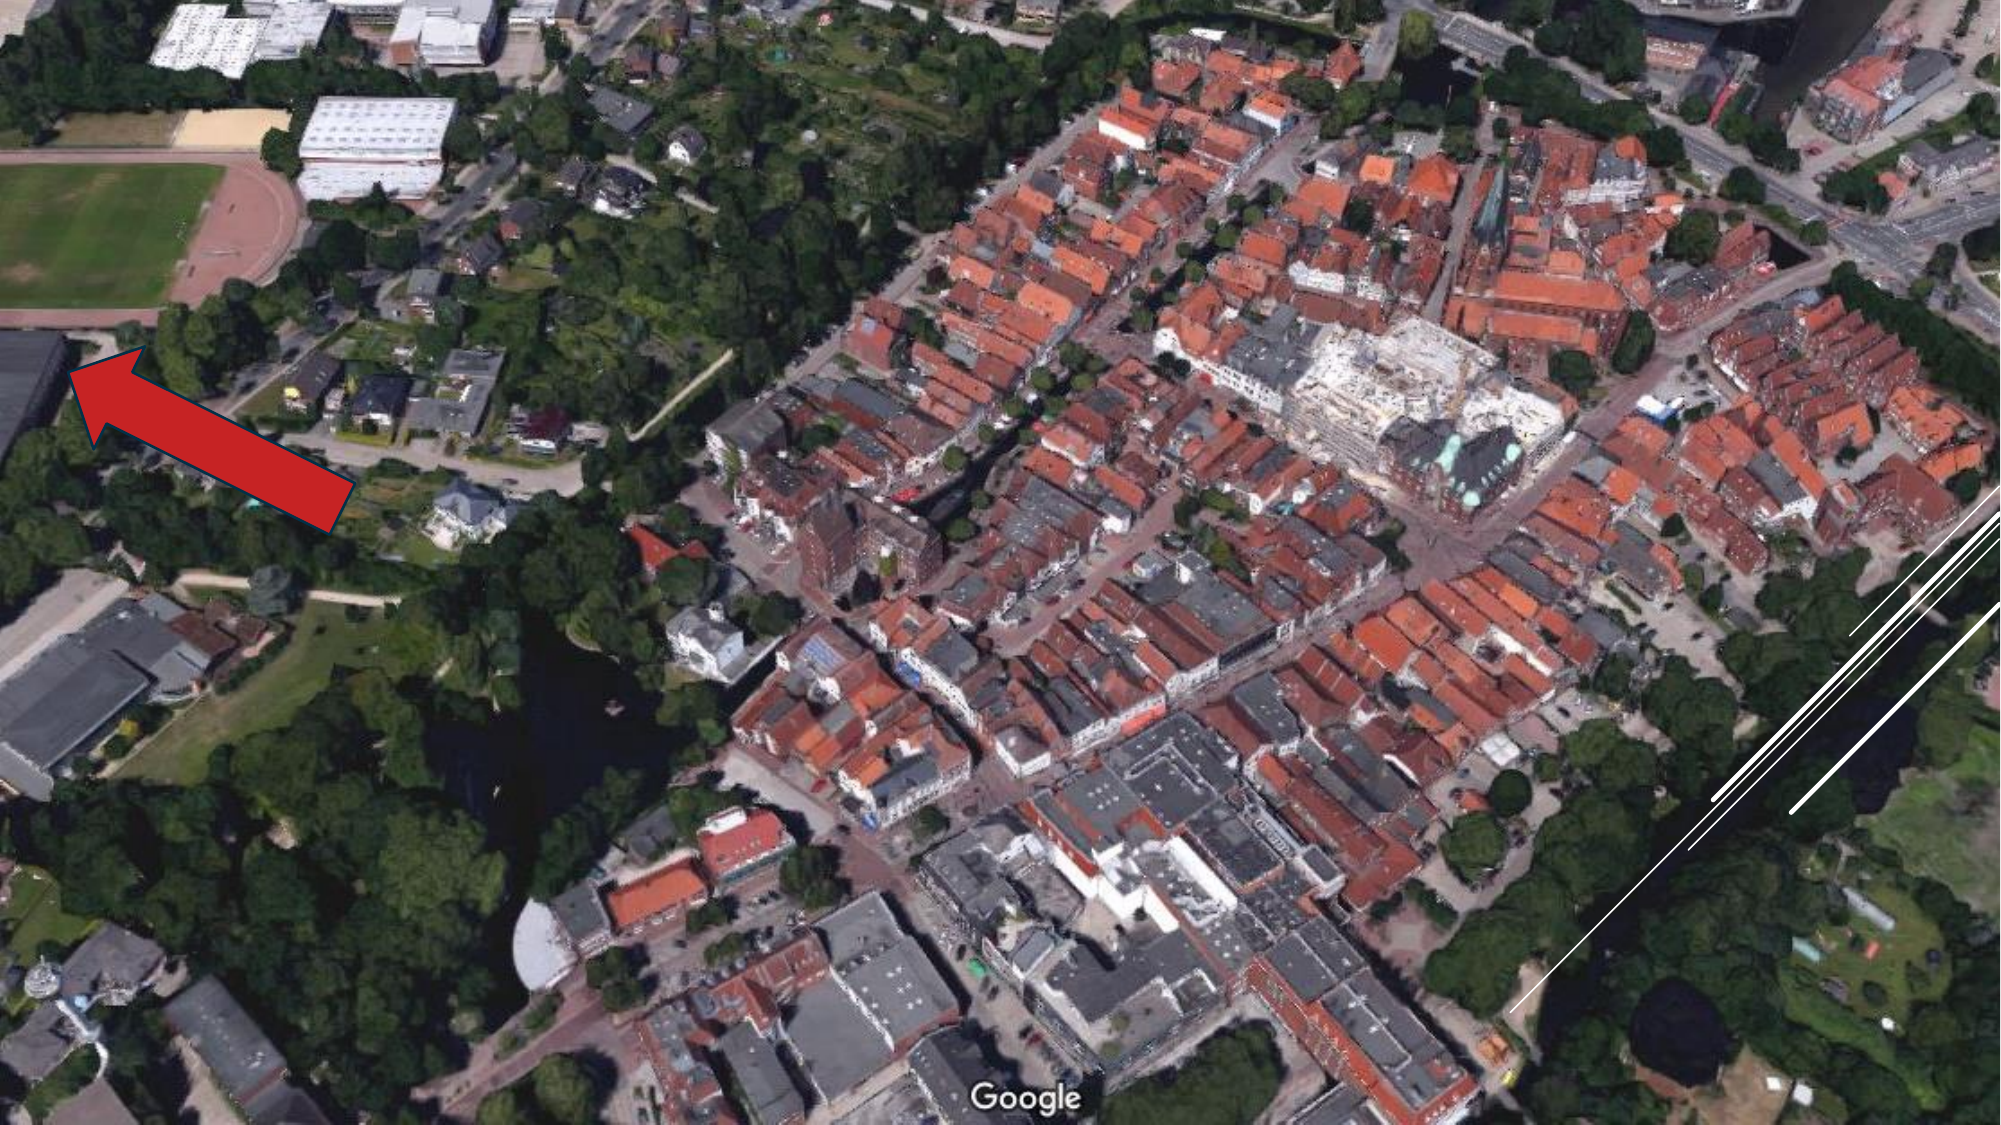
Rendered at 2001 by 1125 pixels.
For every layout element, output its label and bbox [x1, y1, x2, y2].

text_box [66, 345, 357, 536]
picture [0, 0, 2001, 1125]
